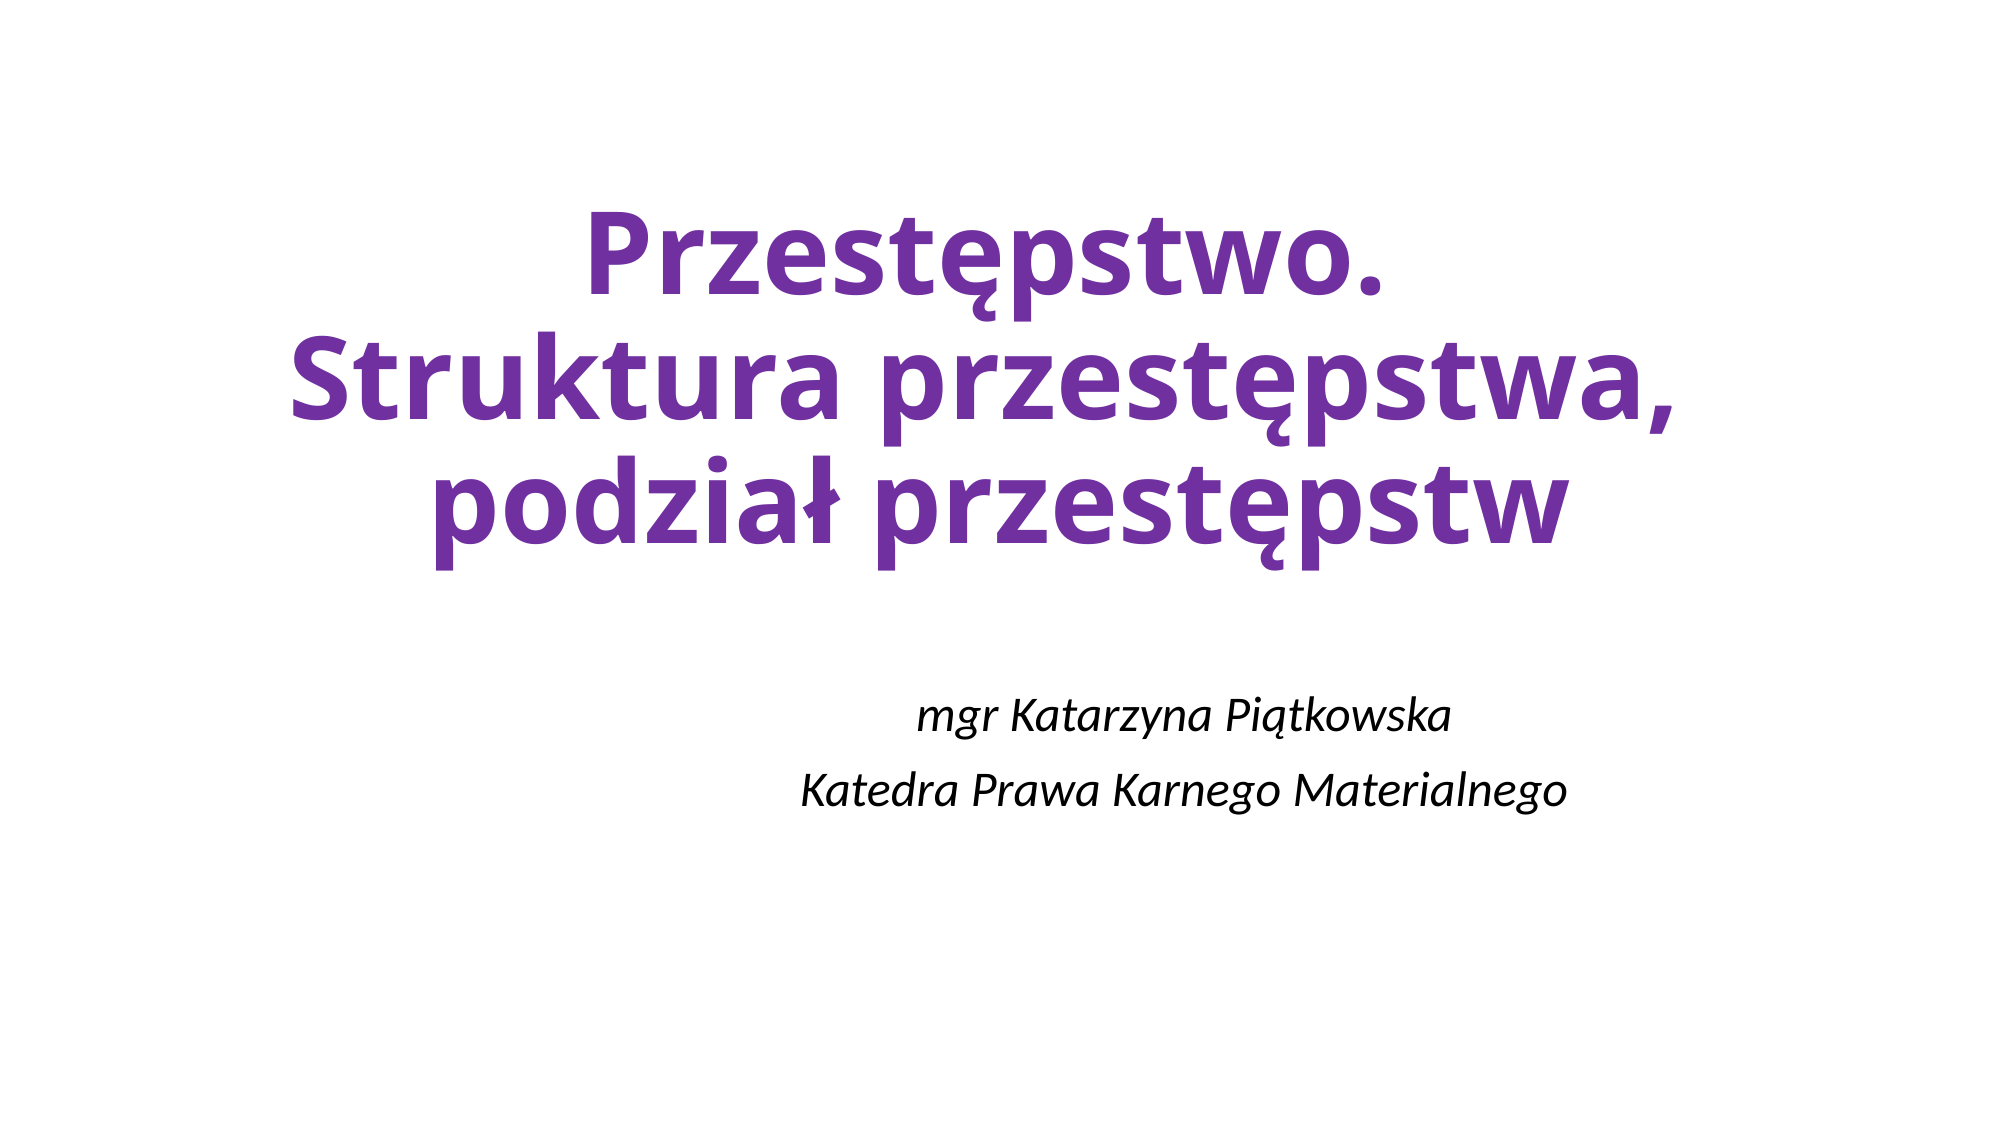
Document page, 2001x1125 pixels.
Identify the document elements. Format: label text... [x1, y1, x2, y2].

subtitle mgr Katarzyna Piątkowska Katedra Prawa Karnego Materialnego [434, 680, 1935, 953]
title Przestępstwo. Struktura przestępstwa, podział przestępstw [249, 184, 1750, 576]
